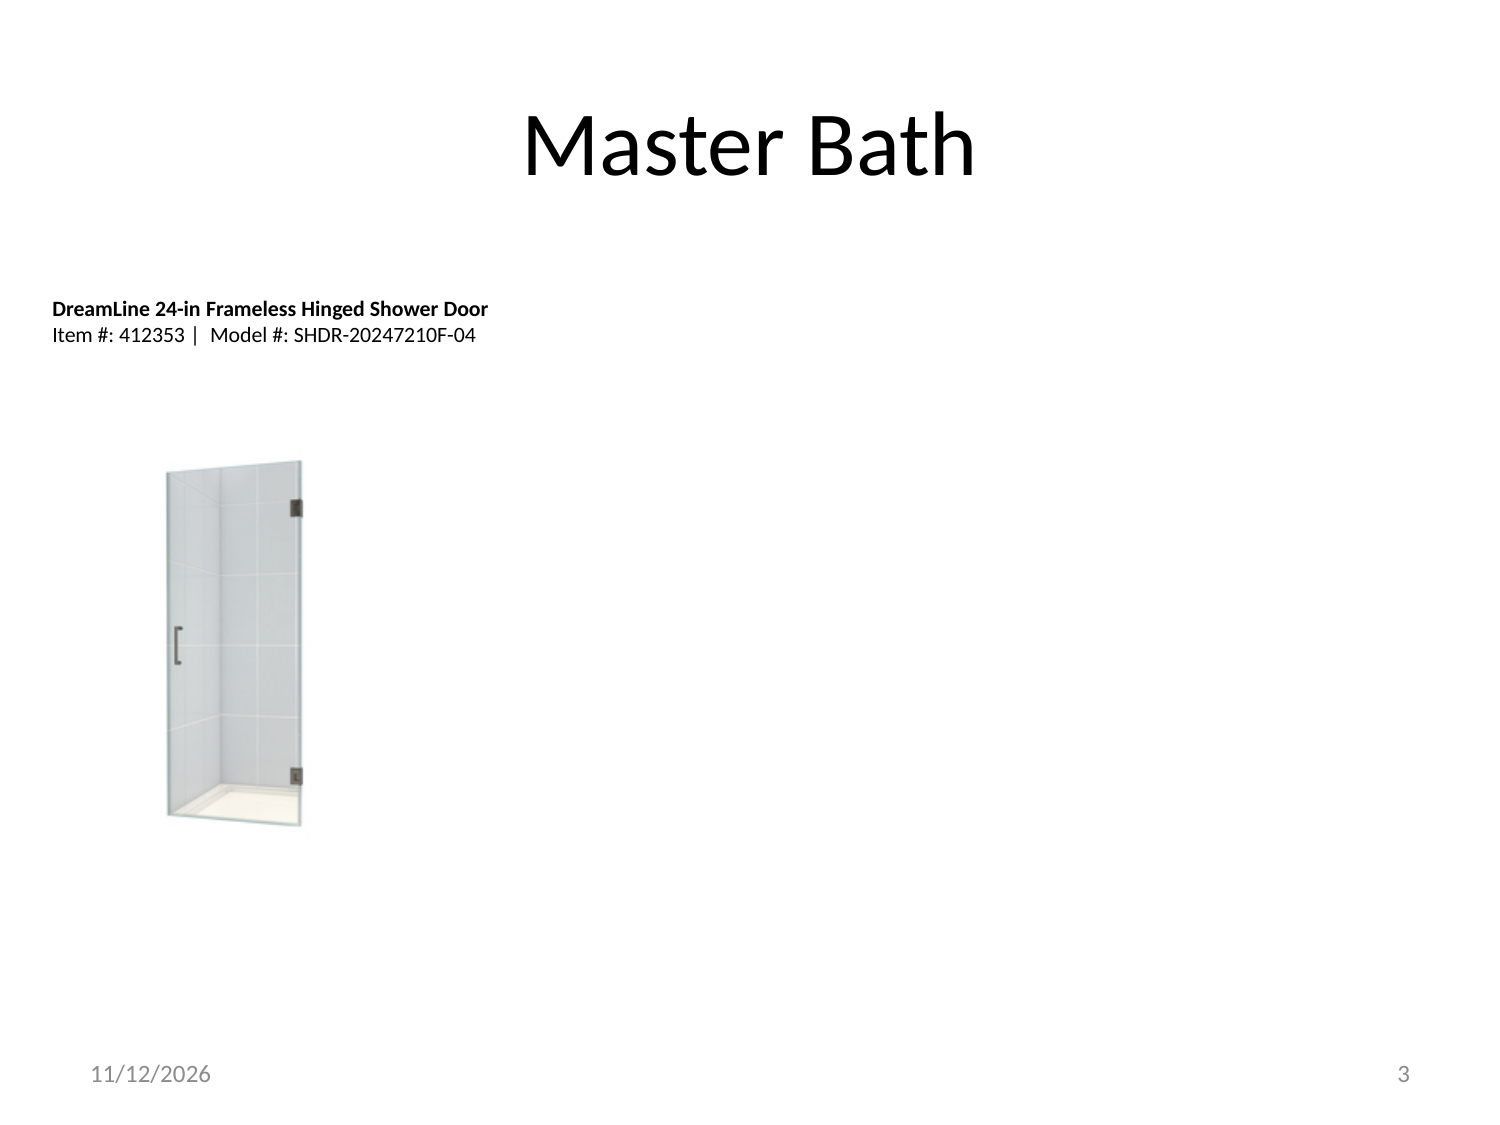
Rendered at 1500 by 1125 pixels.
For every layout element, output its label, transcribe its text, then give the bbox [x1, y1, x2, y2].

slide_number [75, 1042, 425, 1103]
slide_number 3 [1074, 1042, 1425, 1103]
text_box DreamLine 24-in Frameless Hinged Shower Door Item #: 412353 | Model #: SHDR-20247210F-04 [37, 287, 525, 355]
title Master Bath [75, 45, 1425, 233]
picture [24, 437, 457, 869]
